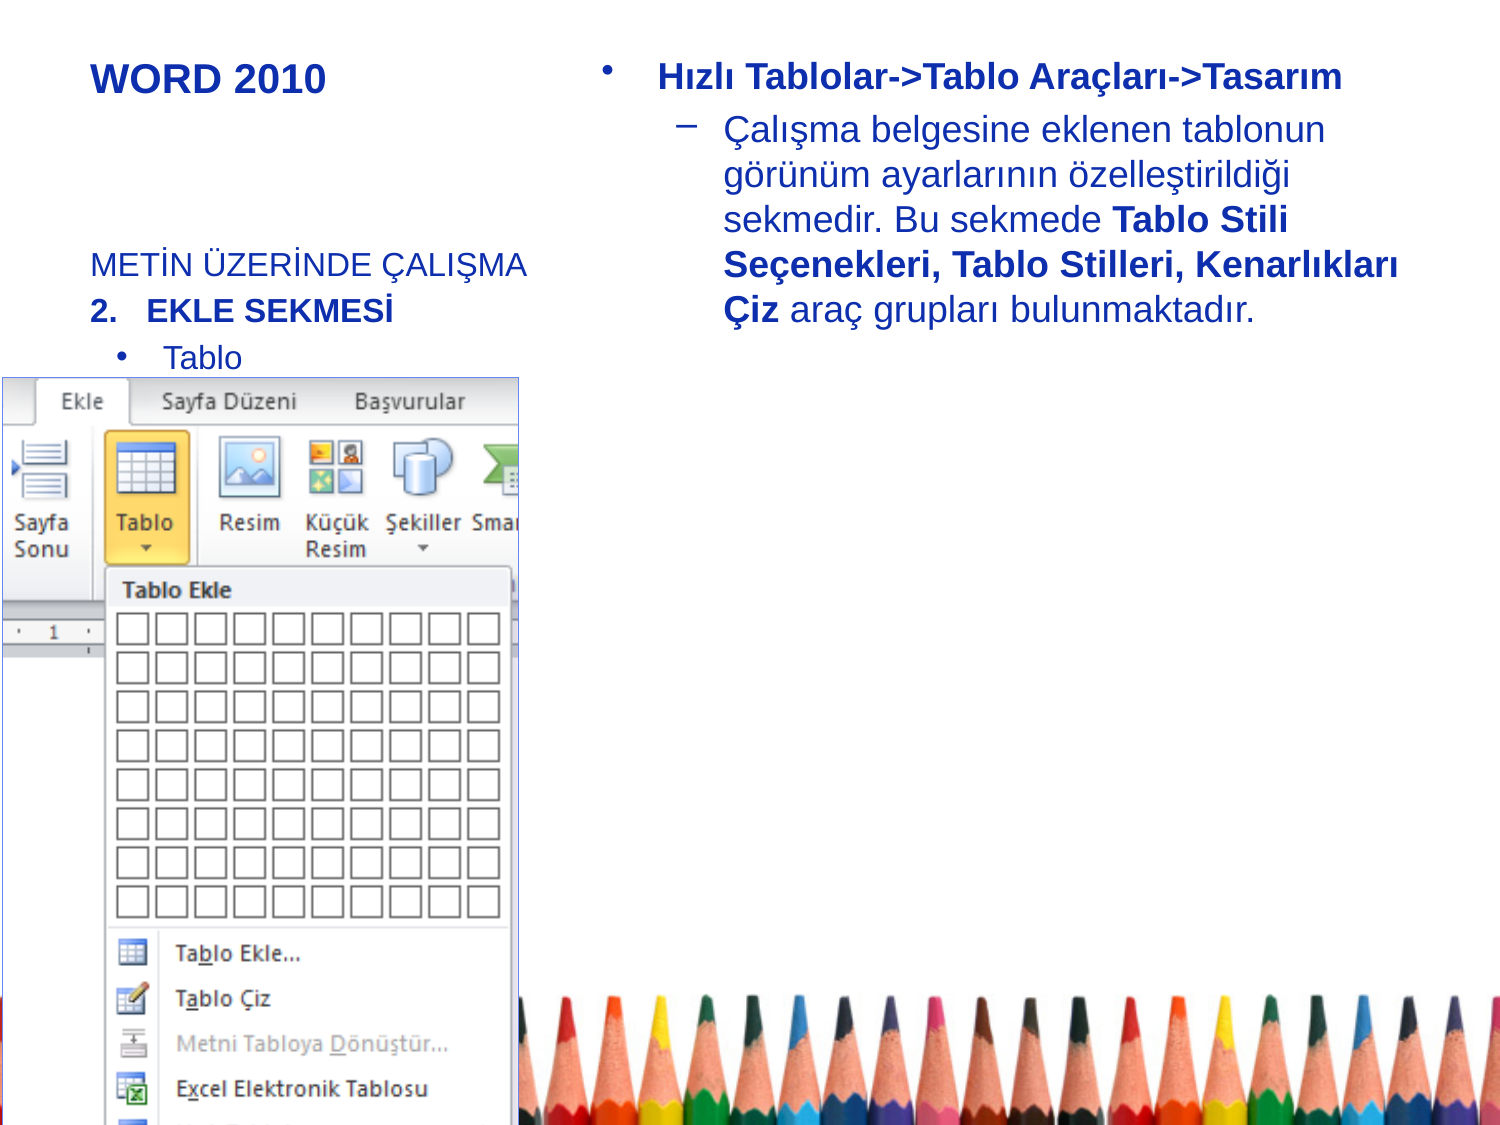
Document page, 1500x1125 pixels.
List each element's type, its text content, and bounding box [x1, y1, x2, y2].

list Hızlı Tablolar->Tablo Araçları->Tasarım Çalışma belgesine eklenen tablonun görünüm ayarlarının özelleştirildiği sekmedir. Bu sekmede Tablo Stili Seçenekleri, Tablo Stilleri, Kenarlıkları Çiz araç grupları bulunmaktadır. [586, 44, 1458, 355]
picture [0, 0, 1500, 1125]
list METİN ÜZERİNDE ÇALIŞMA Ekle Sekmesi Tablo [75, 235, 569, 1005]
title WORD 2010 [75, 44, 569, 235]
